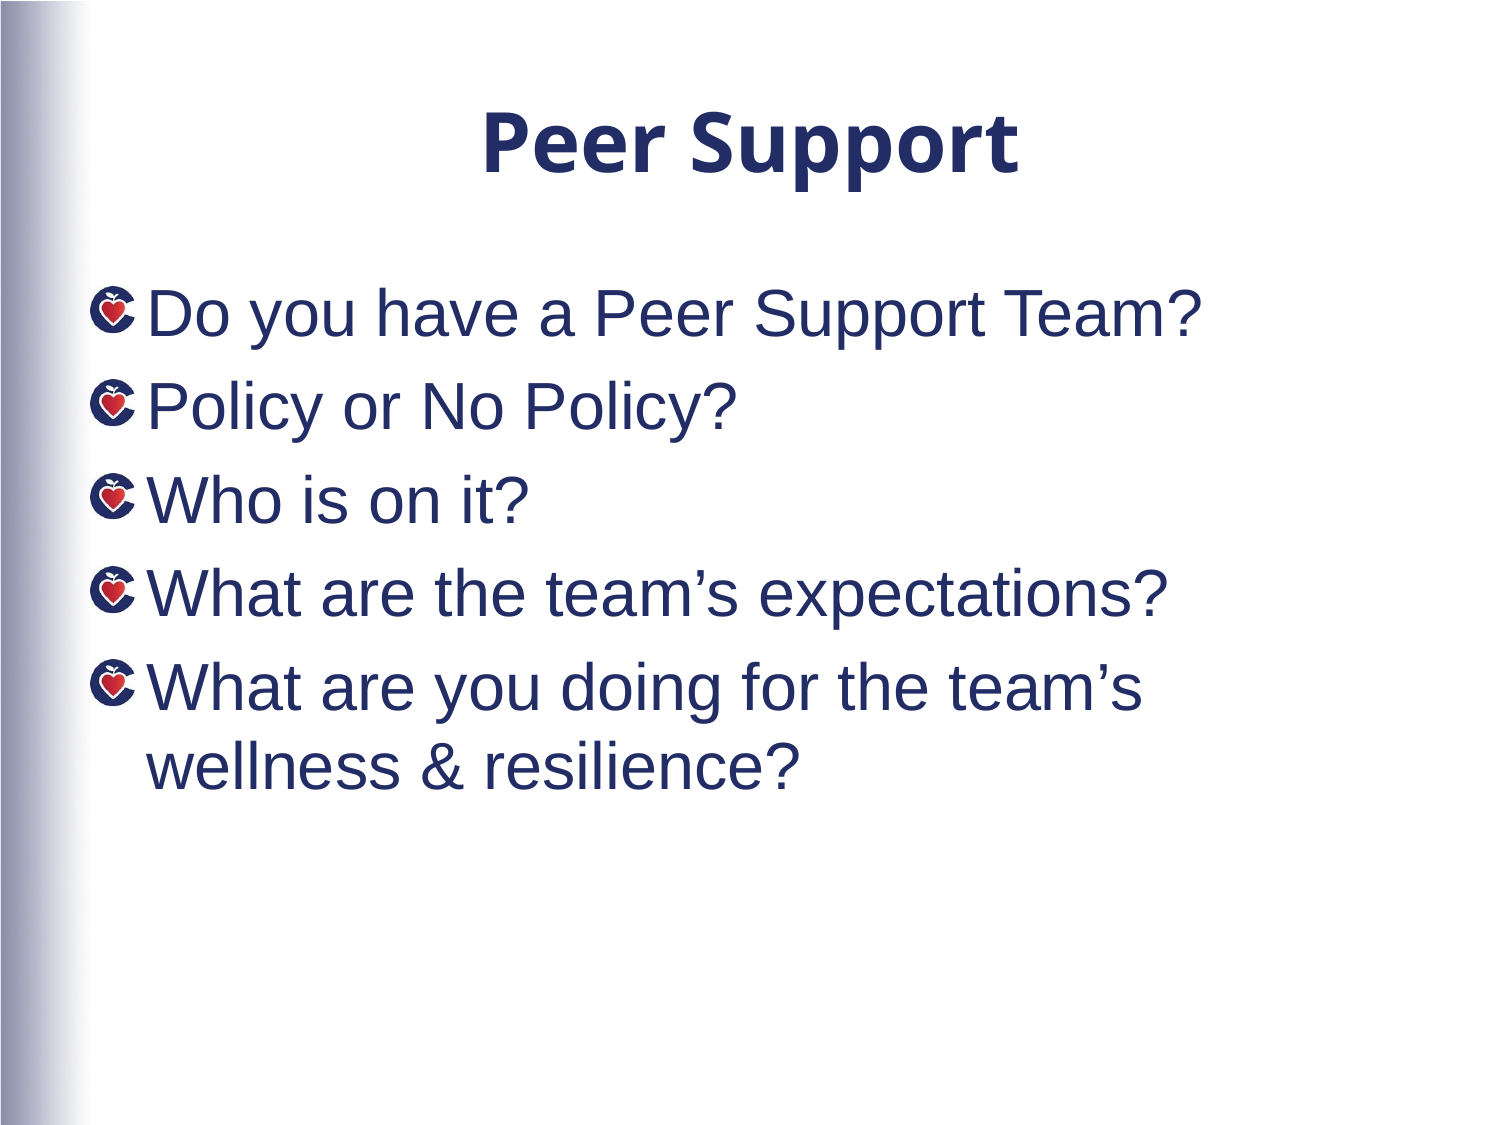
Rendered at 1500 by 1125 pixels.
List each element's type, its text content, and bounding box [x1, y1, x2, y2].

picture [90, 473, 135, 520]
picture [90, 566, 135, 614]
picture [90, 659, 135, 707]
list Do you have a Peer Support Team? Policy or No Policy? Who is on it? What are the team’s expectations? What are you doing for the team’s wellness & resilience? [75, 262, 1425, 1005]
picture [90, 379, 135, 427]
picture [90, 286, 135, 334]
title Peer Support [75, 45, 1425, 233]
